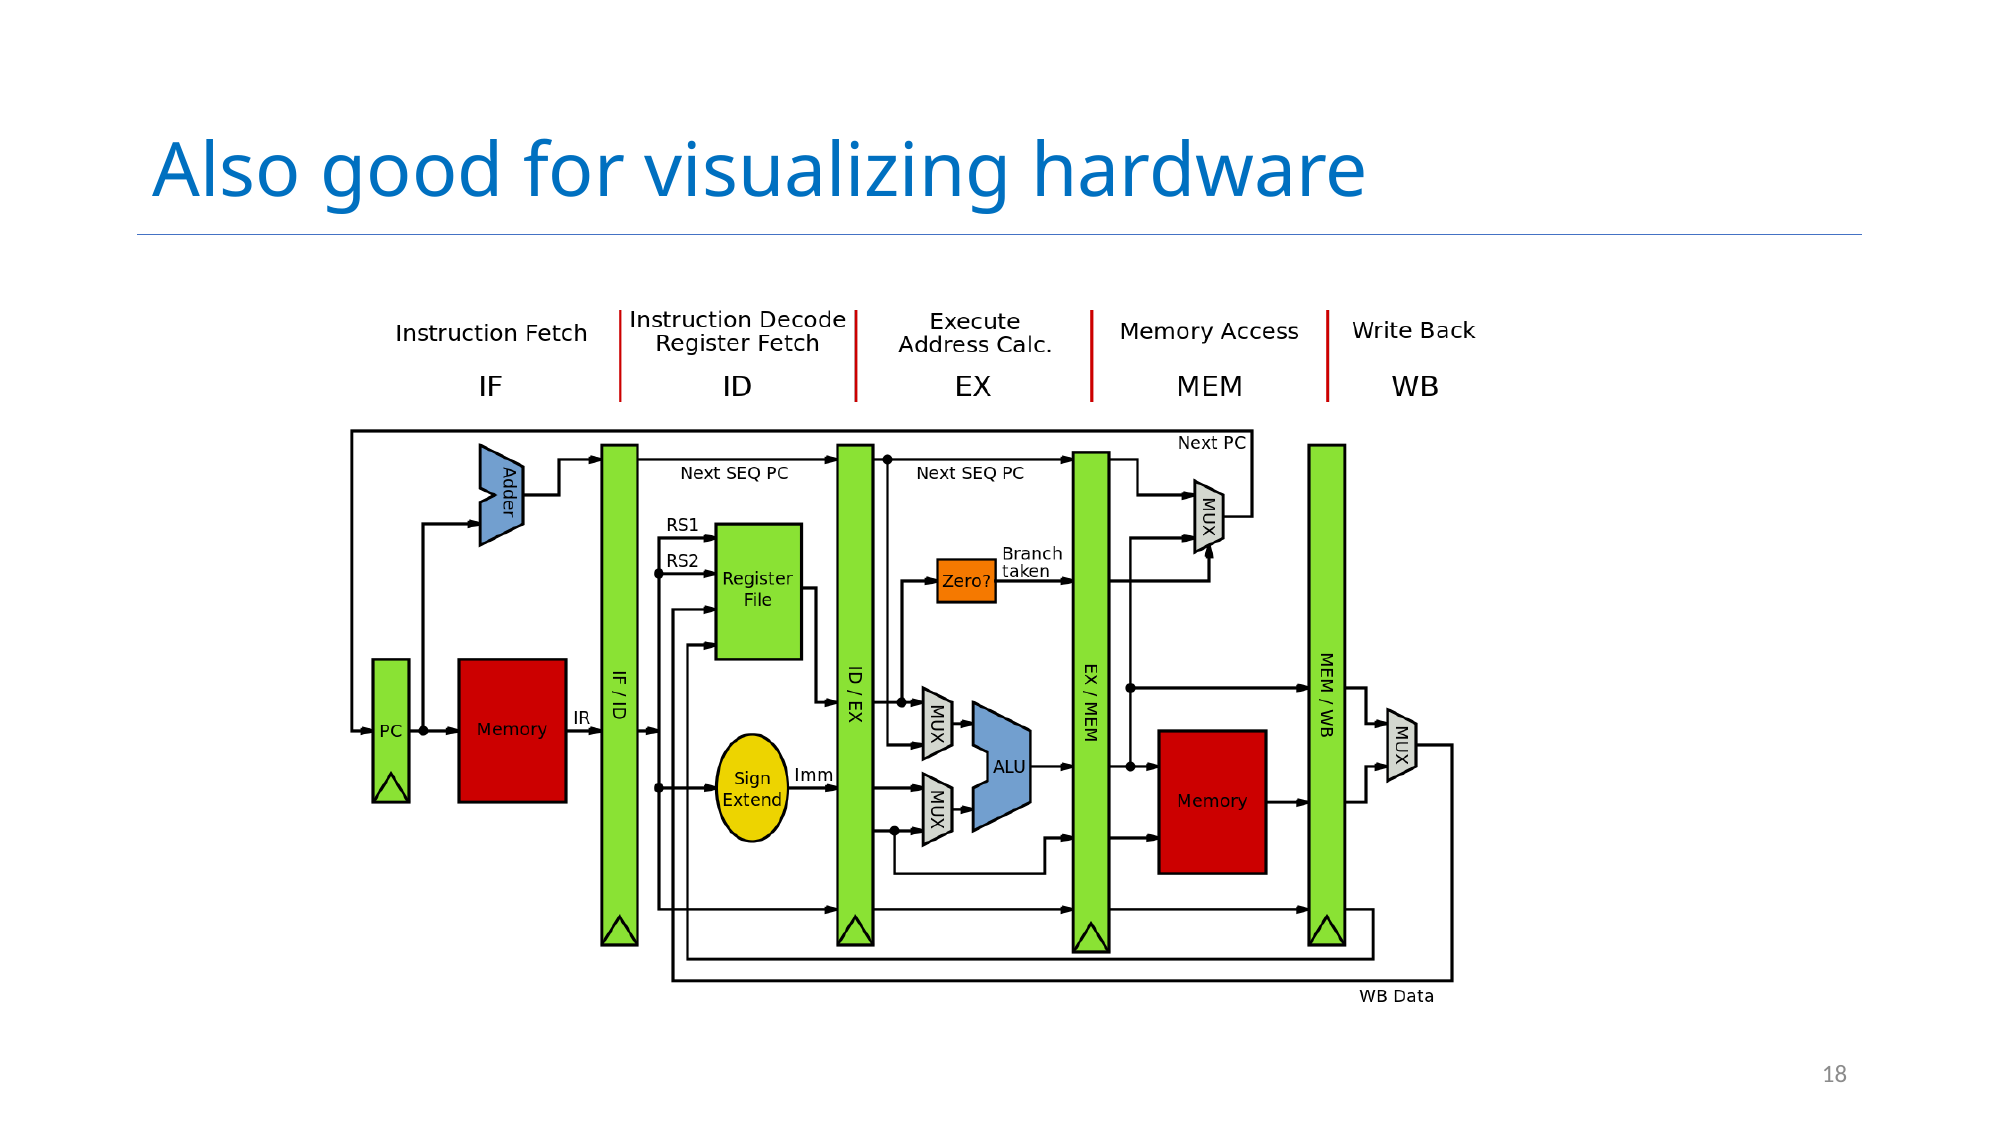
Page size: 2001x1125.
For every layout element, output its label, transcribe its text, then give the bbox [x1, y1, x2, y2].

slide_number 18 [1412, 1042, 1863, 1103]
title Also good for visualizing hardware [137, 3, 1863, 221]
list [337, 302, 1480, 1016]
